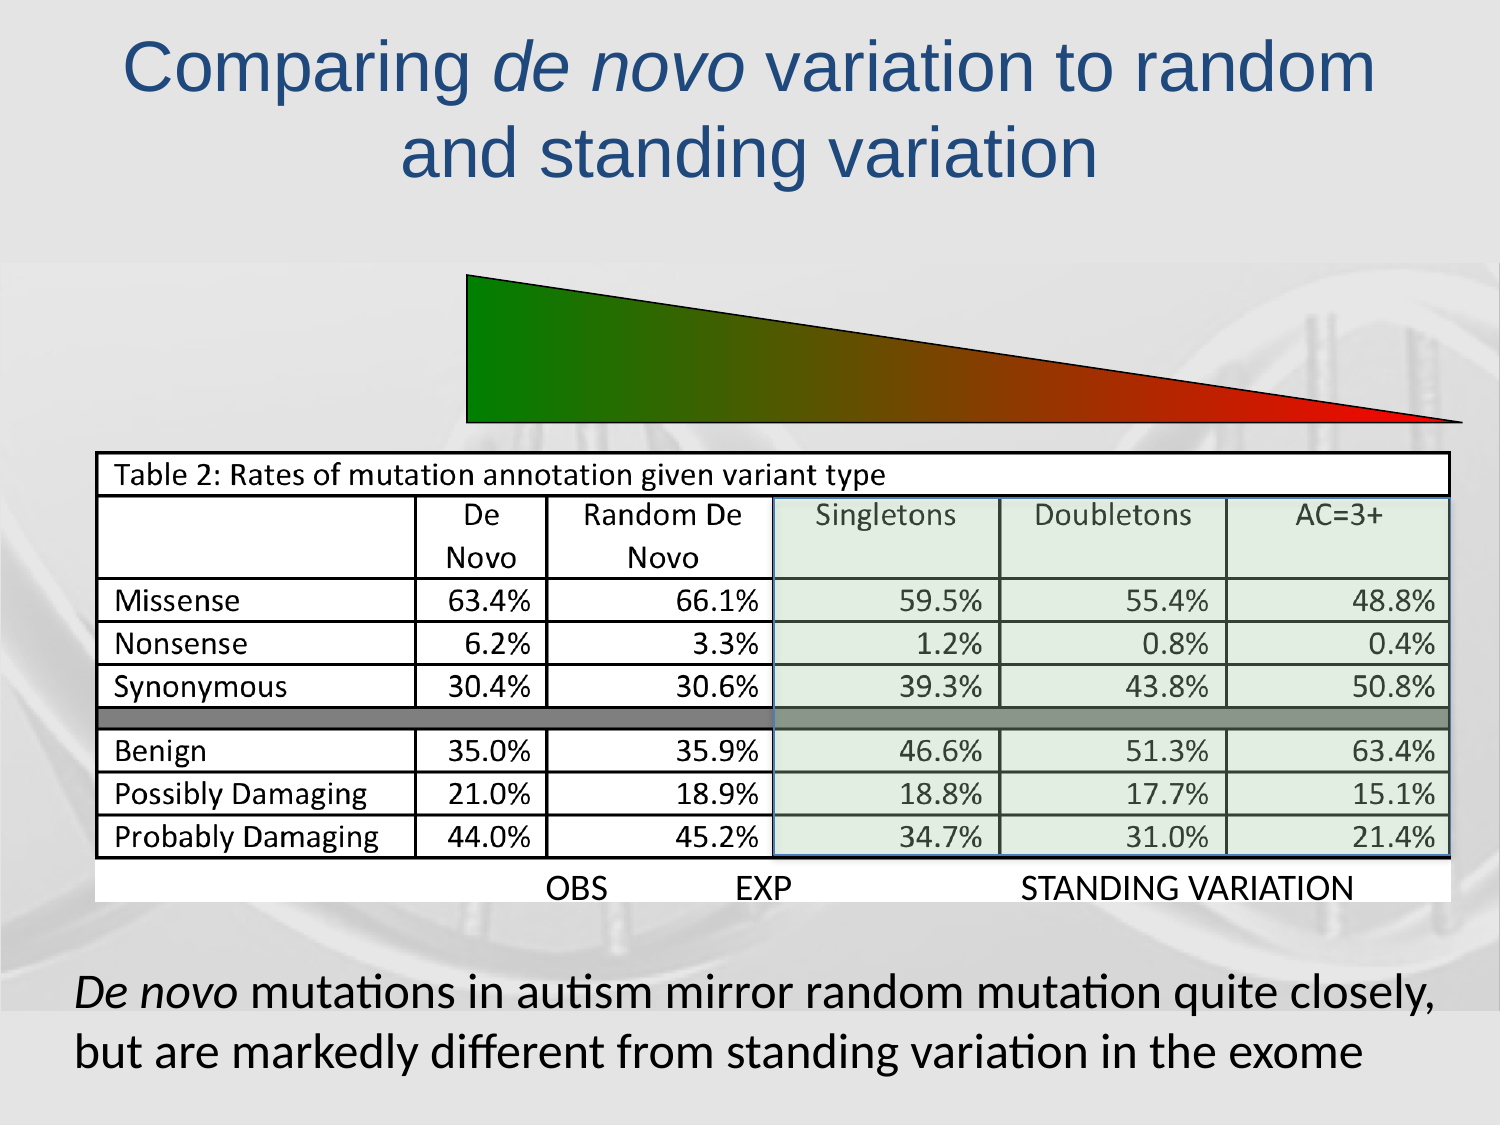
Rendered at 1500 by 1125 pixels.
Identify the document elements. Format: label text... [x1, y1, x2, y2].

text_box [95, 451, 1451, 902]
text_box [467, 275, 1463, 423]
text_box OBS EXP STANDING VARIATION [530, 910, 1371, 915]
text_box De novo mutations in autism mirror random mutation quite closely, but are markedly different from standing variation in the exome [58, 951, 1463, 1086]
title Comparing de novo variation to random and standing variation [75, 12, 1425, 200]
